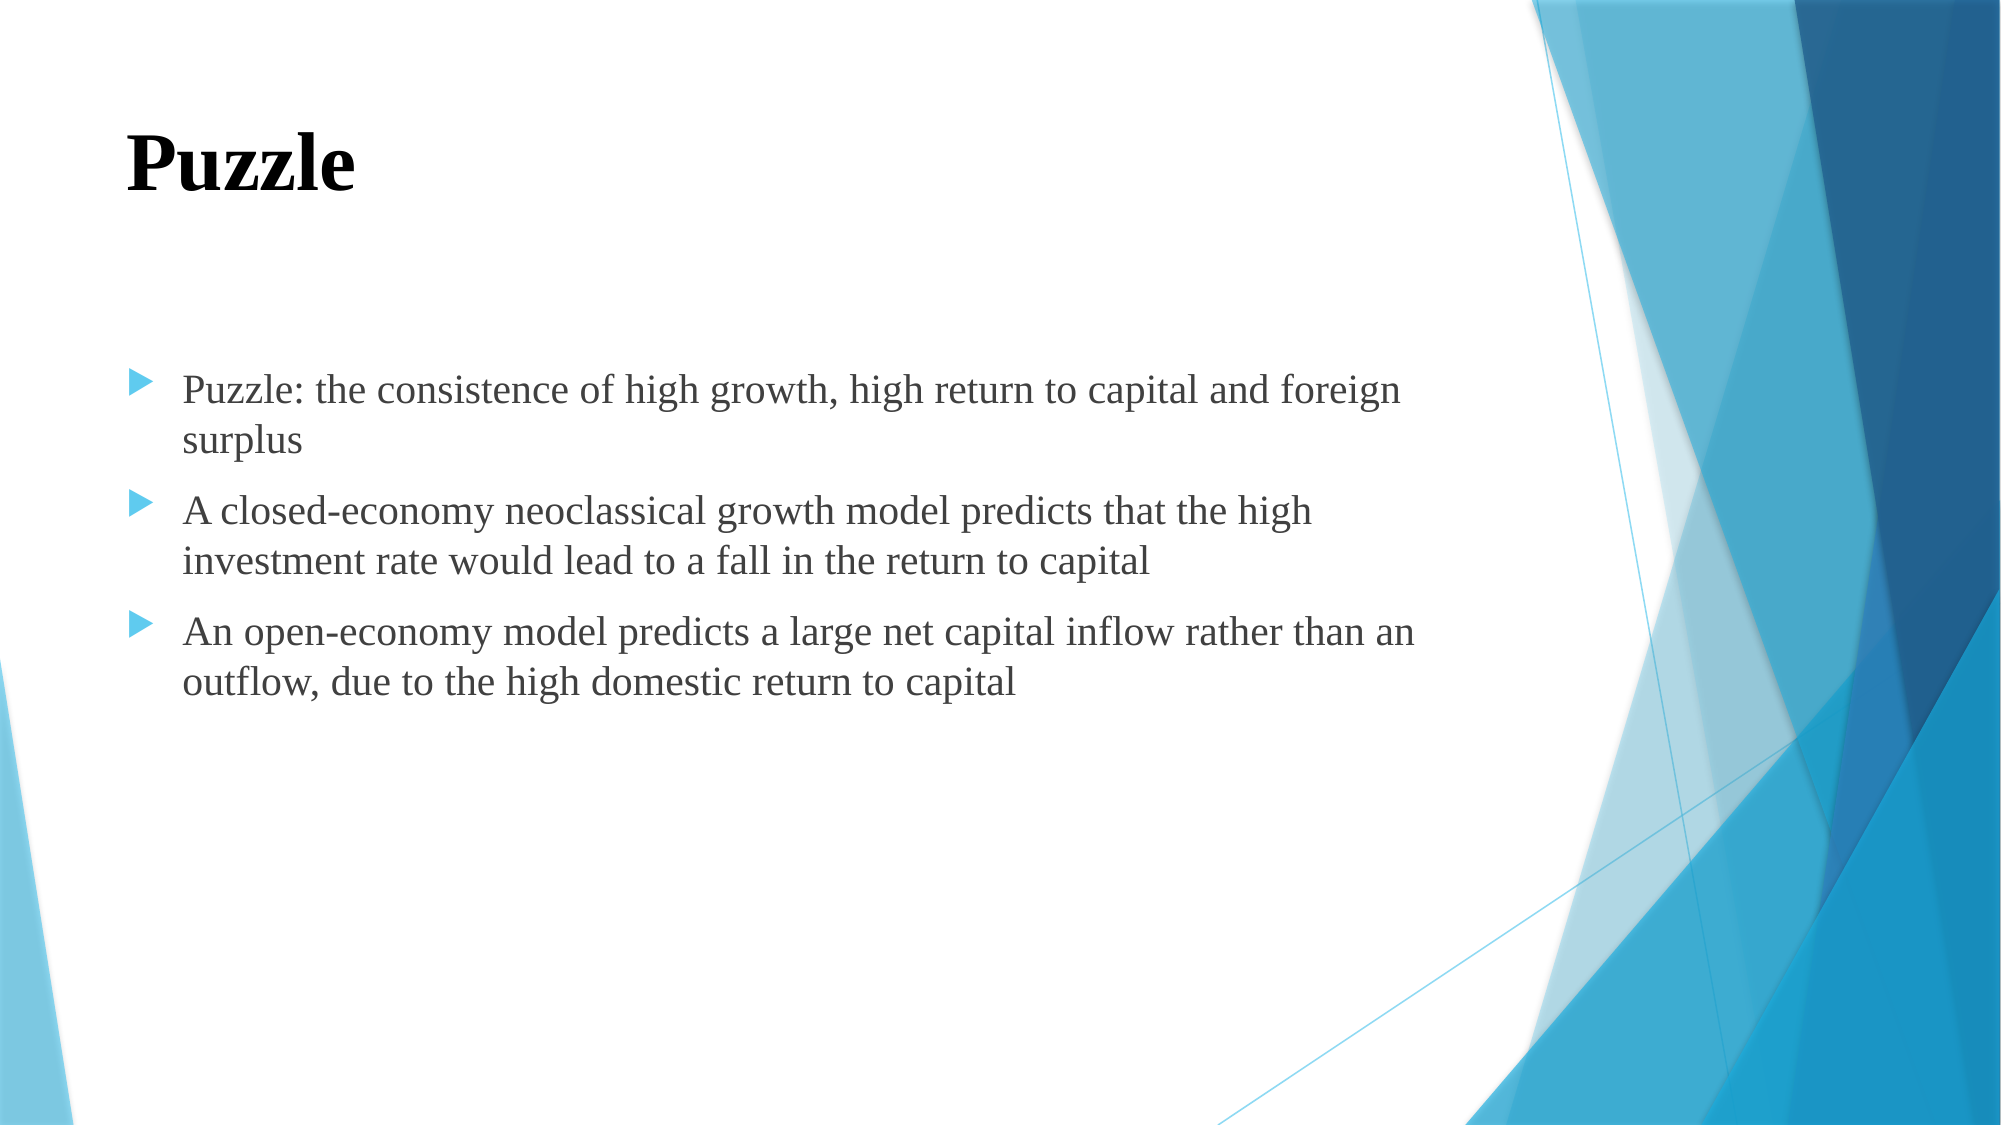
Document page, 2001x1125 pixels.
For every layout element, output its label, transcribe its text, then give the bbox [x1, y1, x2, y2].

list Puzzle: the consistence of high growth, high return to capital and foreign surplus A closed-economy neoclassical growth model predicts that the high investment rate would lead to a fall in the return to capital An open-economy model predicts a large net capital inflow rather than an outflow, due to the high domestic return to capital [111, 354, 1522, 992]
title Puzzle [111, 99, 1522, 317]
